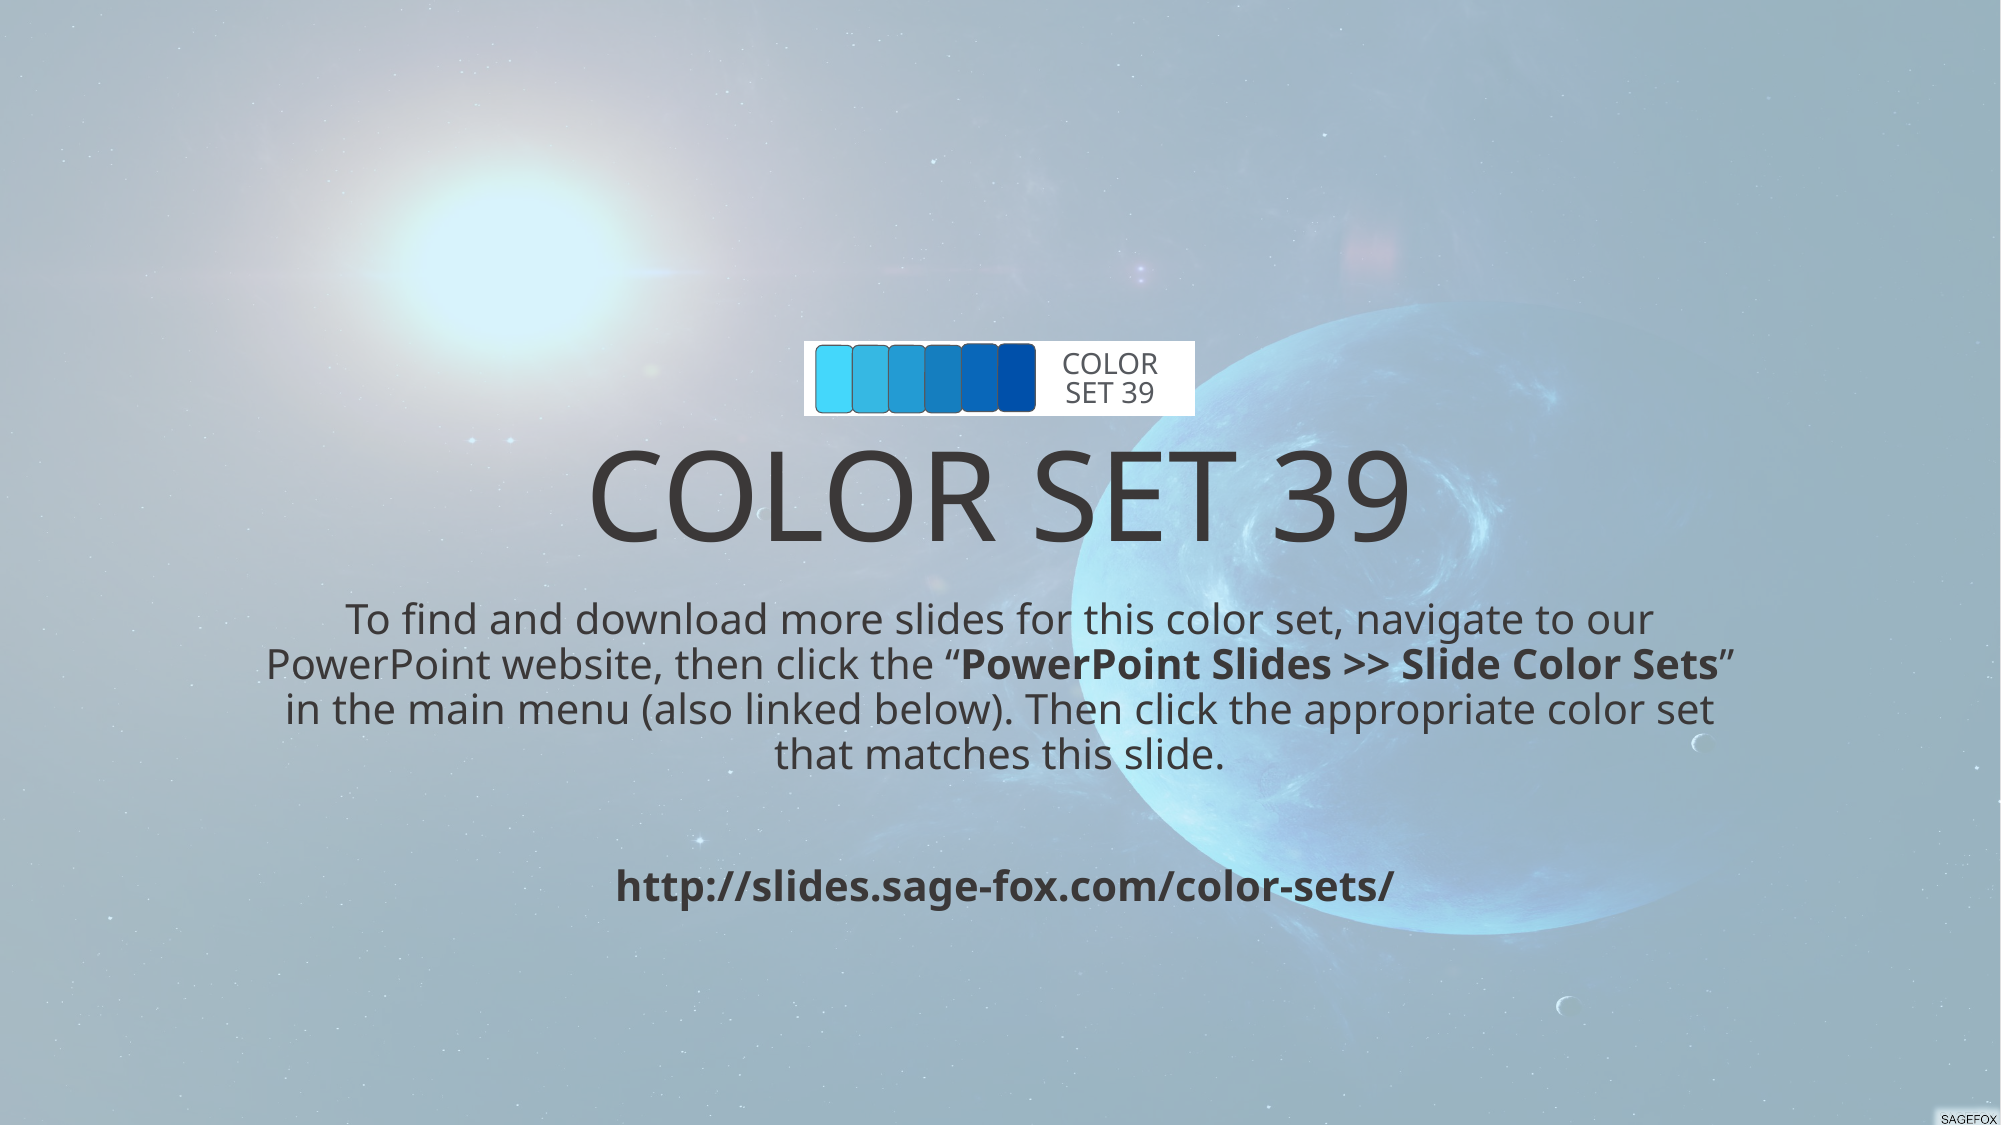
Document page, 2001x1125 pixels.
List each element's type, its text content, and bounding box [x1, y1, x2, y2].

subtitle To find and download more slides for this color set, navigate to our PowerPoint website, then click the “PowerPoint Slides >> Slide Color Sets” in the main menu (also linked below). Then click the appropriate color set that matches this slide. http://slides.sage-fox.com/color-sets/ [249, 590, 1750, 863]
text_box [804, 341, 1195, 418]
title COLOR SET 39 [249, 184, 1750, 576]
picture [1938, 1114, 1999, 1125]
